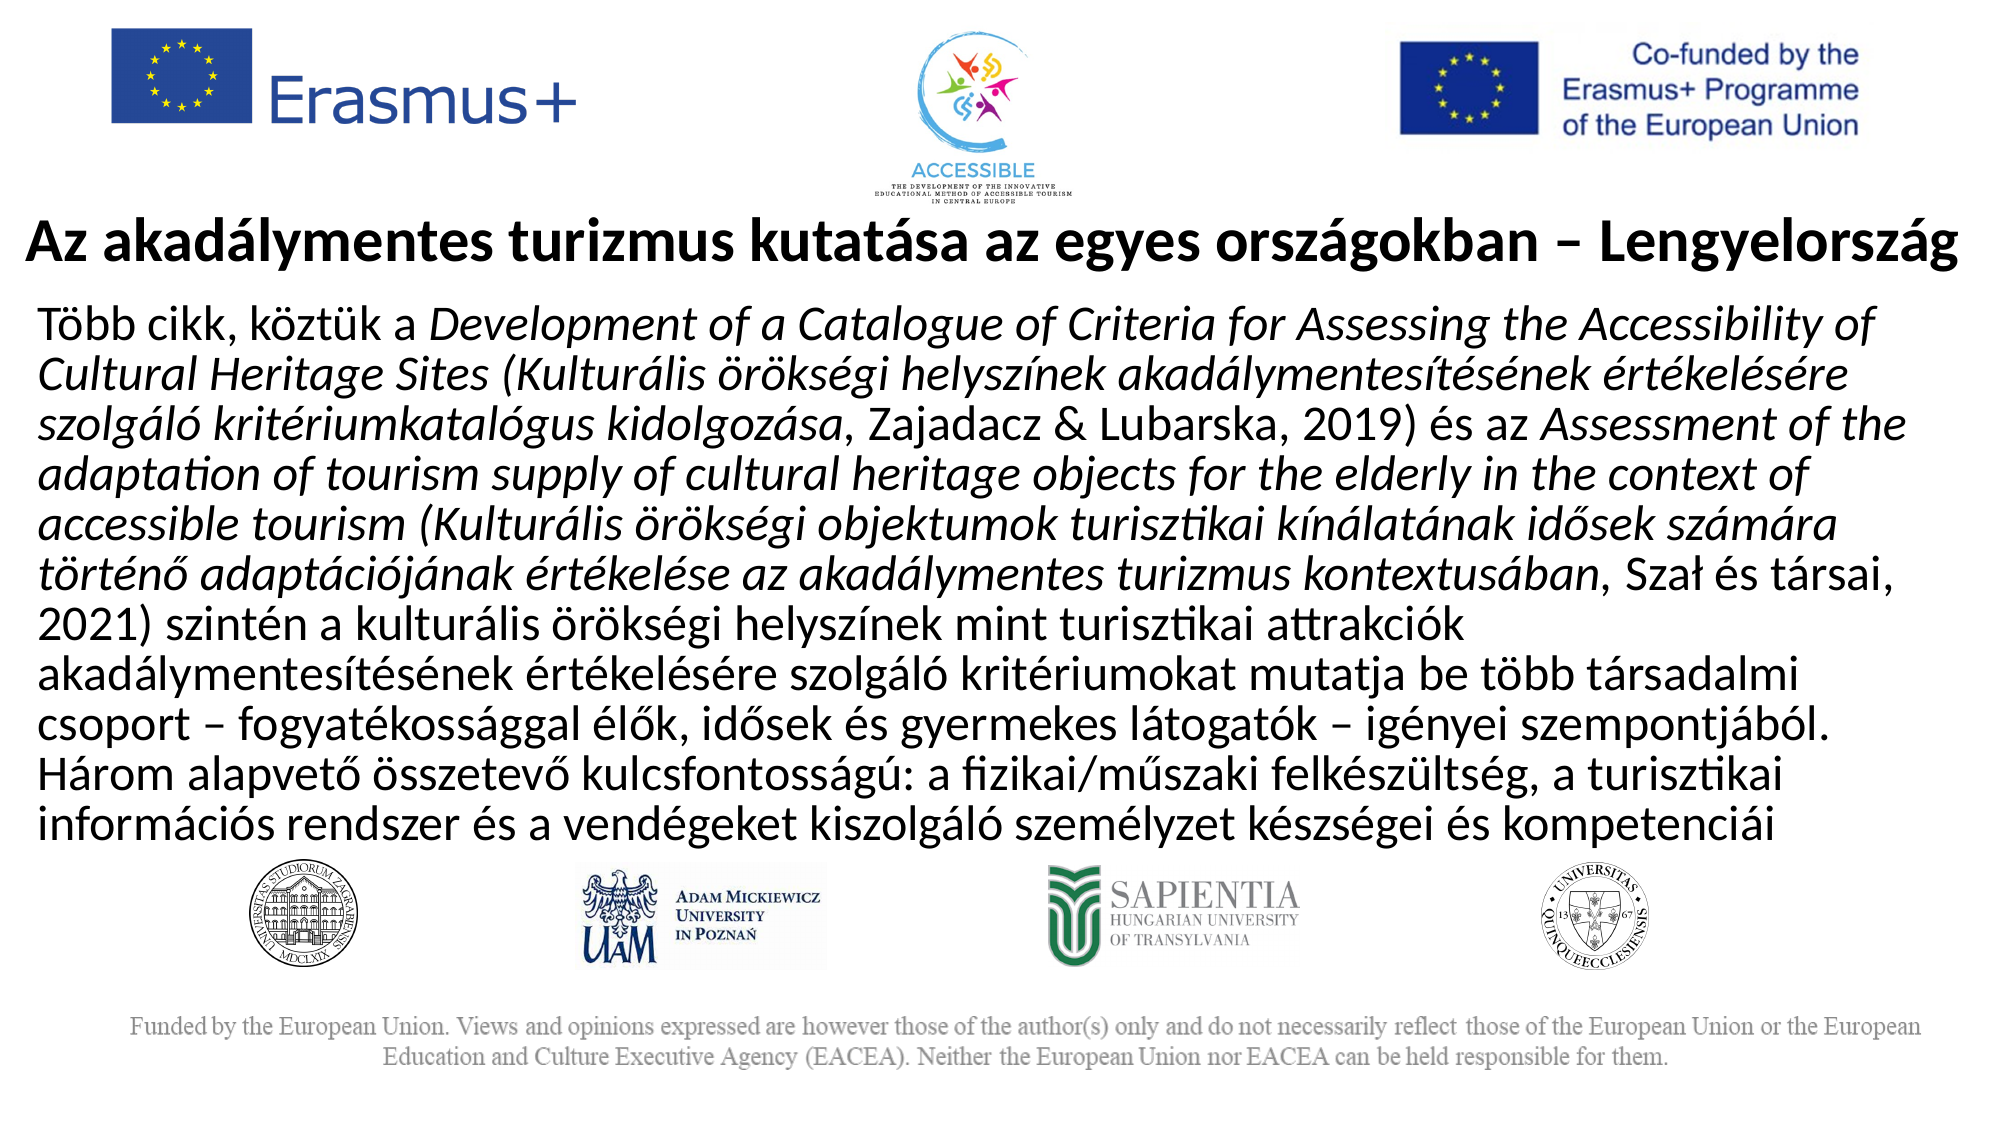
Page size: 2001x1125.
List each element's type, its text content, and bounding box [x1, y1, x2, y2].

picture [1385, 22, 1874, 154]
picture [860, 3, 1086, 230]
title Több cikk, köztük a Development of a Catalogue of Criteria for Assessing the Accessibility of Cultural Heritage Sites (Kulturális örökségi helyszínek akadálymentesítésének értékelésére szolgáló kritériumkatalógus kidolgozása, Zajadacz & Lubarska, 2019) és az Assessment of the adaptation of tourism supply of cultural heritage objects for the elderly in the context of accessible tourism (Kulturális örökségi objektumok turisztikai kínálatának idősek számára történő adaptációjának értékelése az akadálymentes turizmus kontextusában, Szał és társai, 2021) szintén a kulturális örökségi helyszínek mint turisztikai attrakciók akadálymentesítésének értékelésére szolgáló kritériumokat mutatja be több társadalmi csoport – fogyatékossággal élők, idősek és gyermekes látogatók – igényei szempontjából. Három alapvető összetevő kulcsfontosságú: a fizikai/műszaki felkészültség, a turisztikai információs rendszer és a vendégeket kiszolgáló személyzet készségei és kompetenciái [22, 293, 1924, 859]
picture [111, 1002, 1942, 1087]
picture [1541, 862, 1649, 970]
picture [111, 28, 576, 124]
picture [249, 859, 358, 967]
picture [575, 862, 827, 970]
text_box Az akadálymentes turizmus kutatása az egyes országokban – Lengyelország [1, 163, 2000, 282]
picture [1048, 865, 1300, 967]
